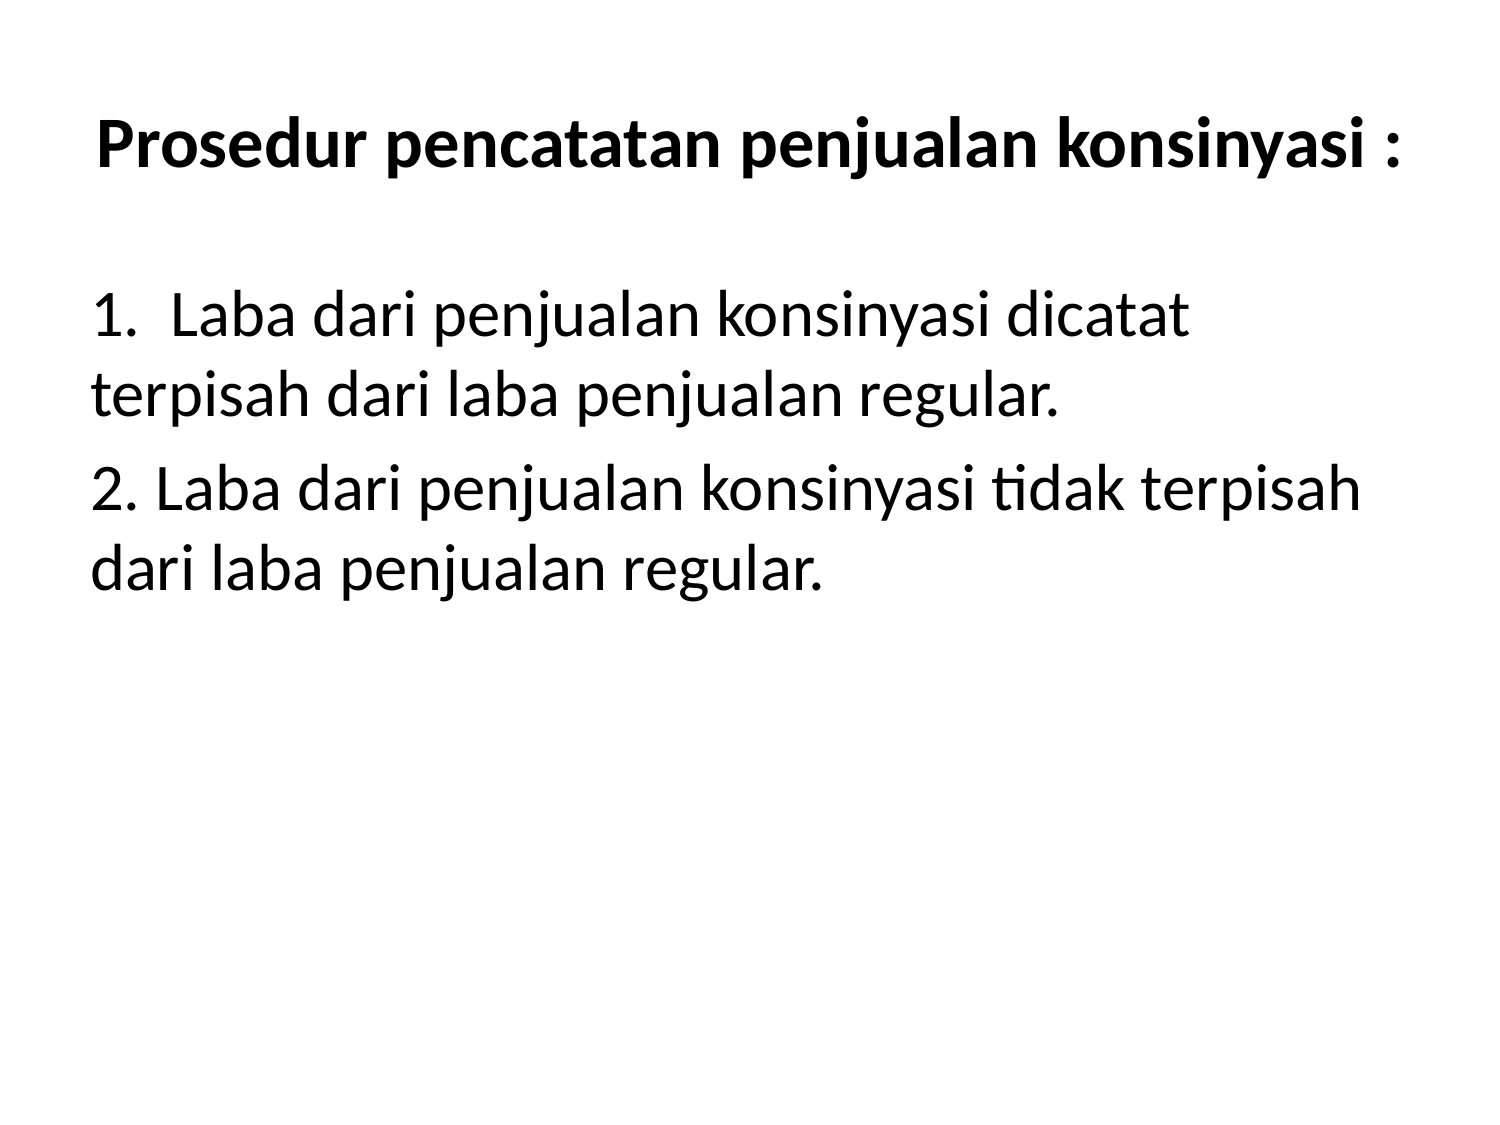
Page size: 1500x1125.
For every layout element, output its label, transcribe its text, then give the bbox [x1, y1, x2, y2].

list 1. Laba dari penjualan konsinyasi dicatat terpisah dari laba penjualan regular. 2. Laba dari penjualan konsinyasi tidak terpisah dari laba penjualan regular. [75, 262, 1425, 1005]
title Prosedur pencatatan penjualan konsinyasi : [75, 45, 1425, 233]
